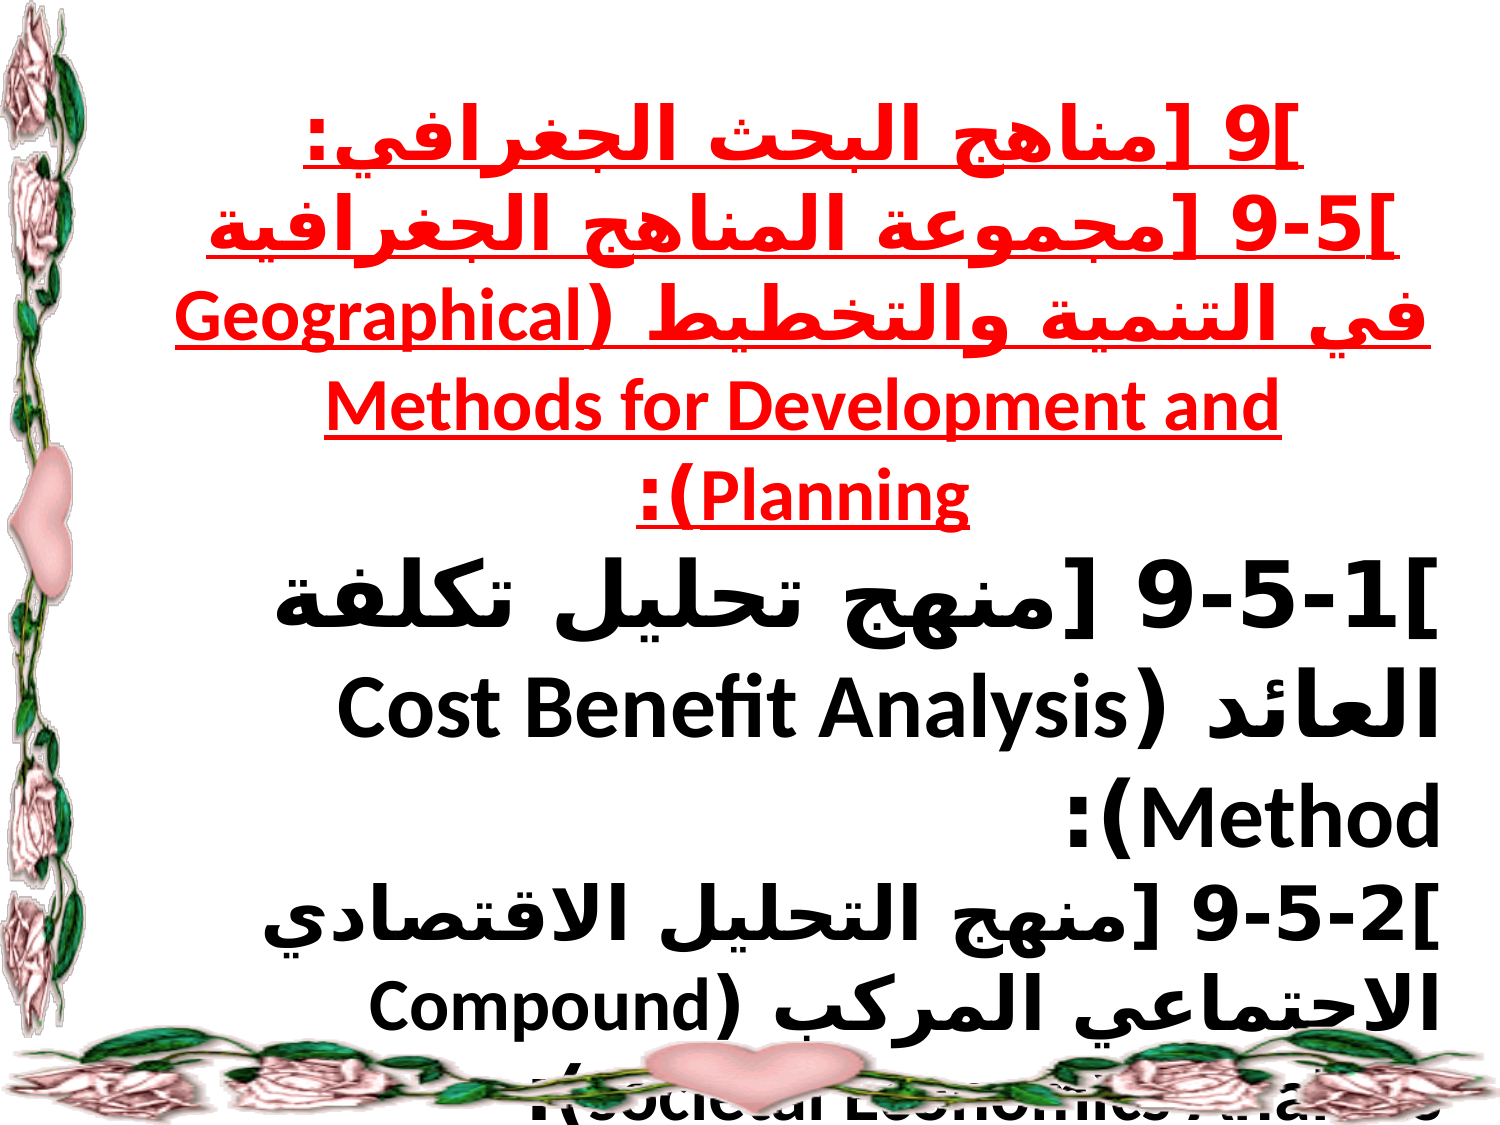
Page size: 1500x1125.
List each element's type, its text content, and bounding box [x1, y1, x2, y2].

picture [0, 0, 1500, 1125]
text_box ]9 [مناهج البحث الجغرافي: ]9-5 [مجموعة المناهج الجغرافية في التنمية والتخطيط (Geographical Methods for Development and Planning): ]9-5-1 [منهج تحليل تكلفة العائد (Cost Benefit Analysis Method): ]9-5-2 [منهج التحليل الاقتصادي الاجتماعي المركب (Compound societal Economics Analysis): ]9-5-3 [منهج النظم (System Method): [147, 78, 1459, 1023]
